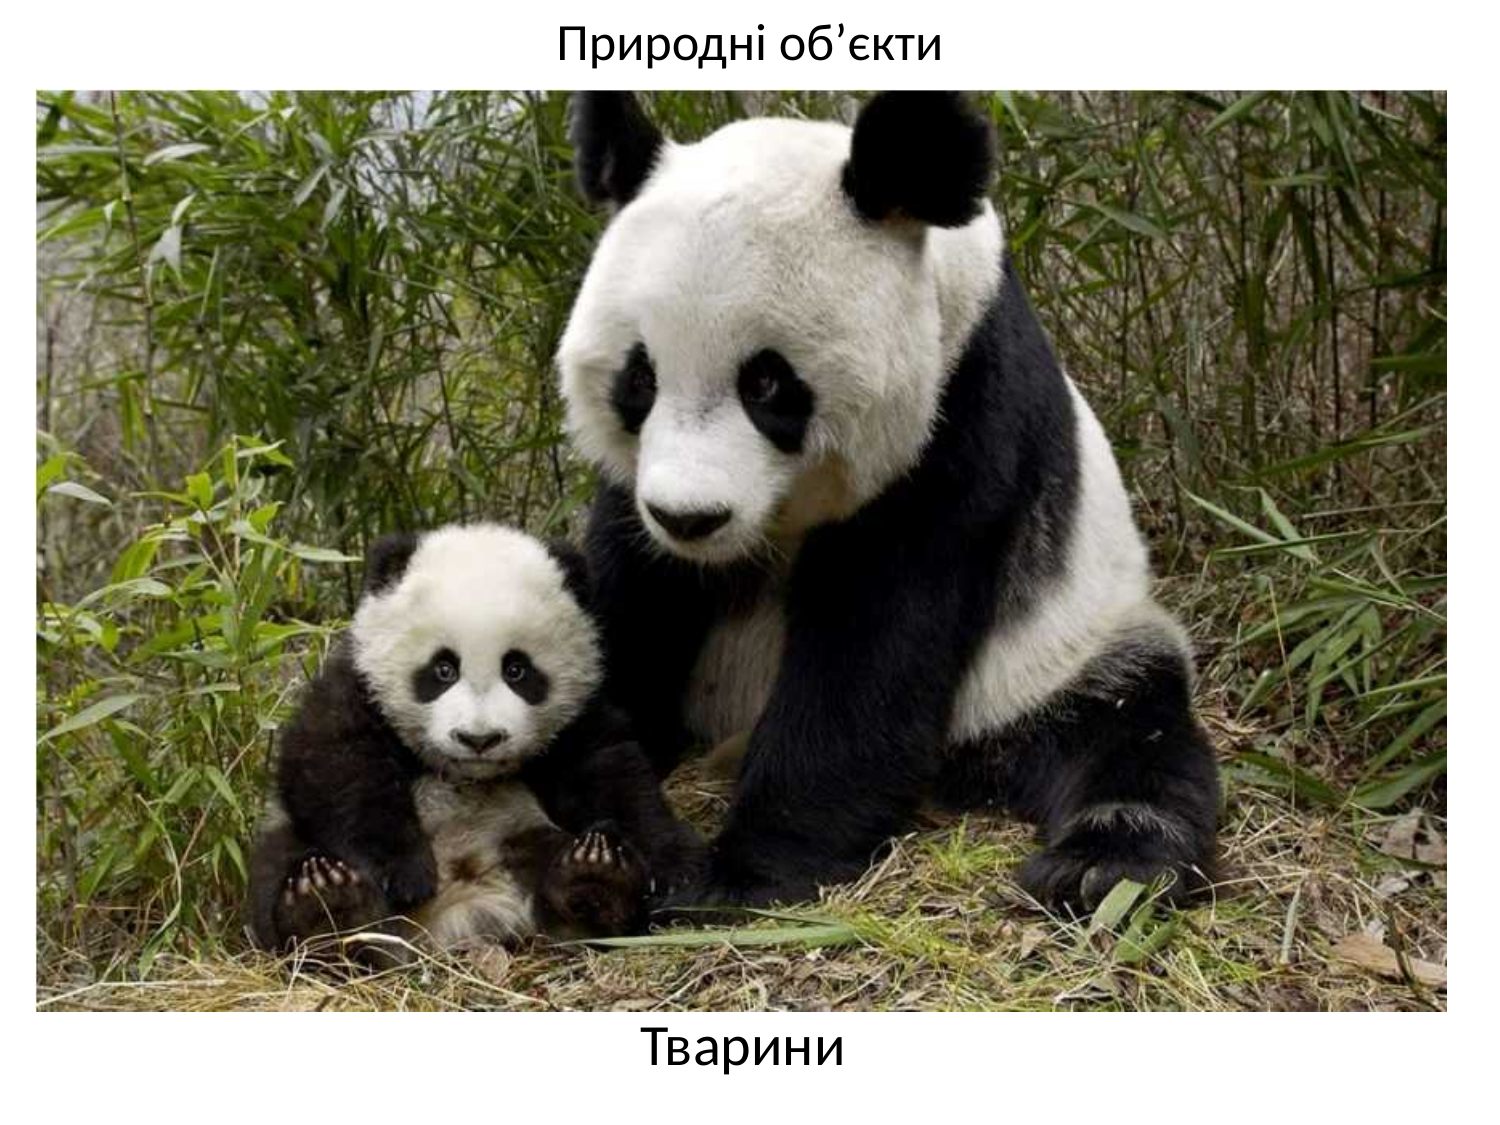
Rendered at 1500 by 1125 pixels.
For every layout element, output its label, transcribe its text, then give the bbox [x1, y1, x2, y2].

picture [34, 89, 1447, 1013]
list Тварини [75, 1020, 1425, 1125]
title Природні об’єкти [75, 0, 1425, 79]
